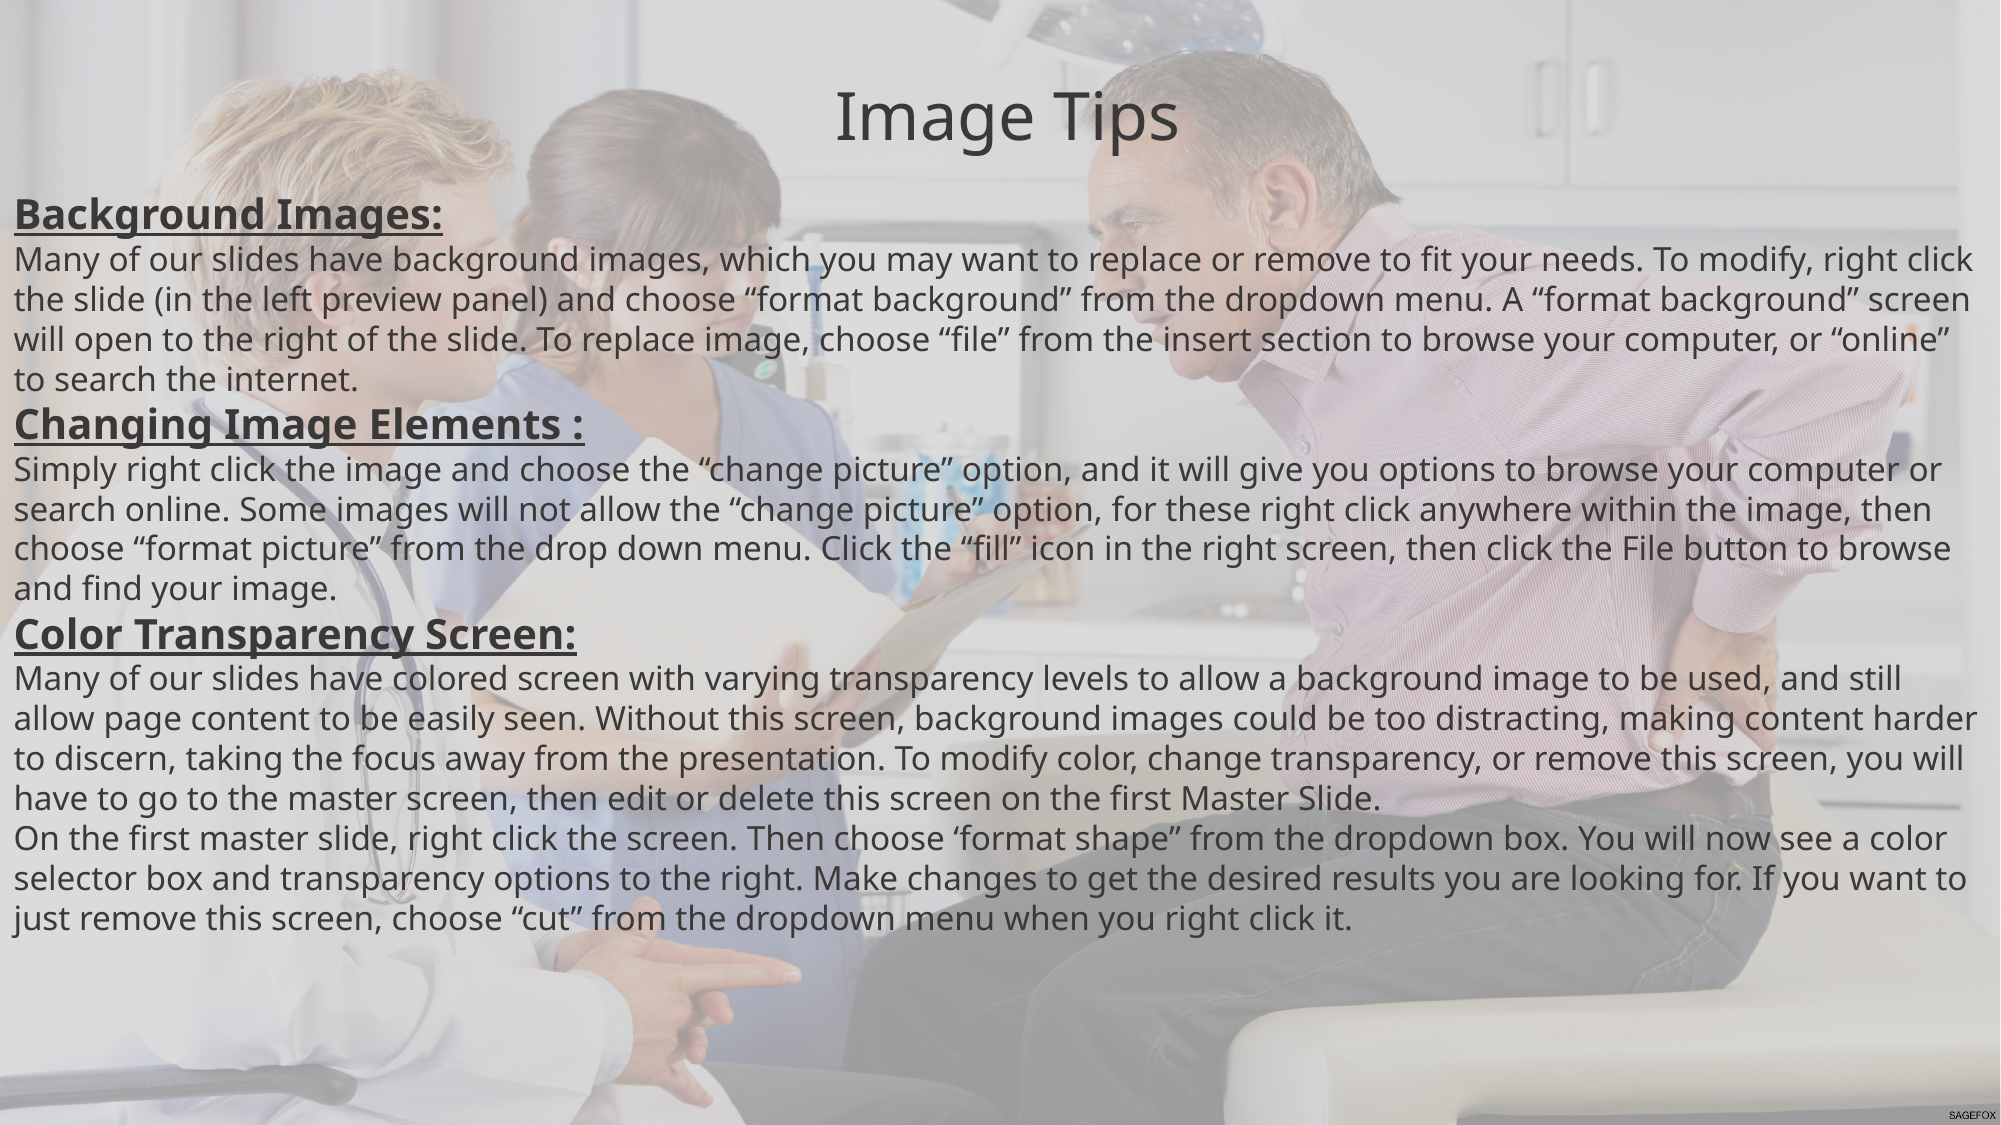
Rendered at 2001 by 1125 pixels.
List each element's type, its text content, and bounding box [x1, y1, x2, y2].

title Image Tips [597, 59, 1420, 177]
text_box Background Images: Many of our slides have background images, which you may want to replace or remove to fit your needs. To modify, right click the slide (in the left preview panel) and choose “format background” from the dropdown menu. A “format background” screen will open to the right of the slide. To replace image, choose “file” from the insert section to browse your computer, or “online” to search the internet. Changing Image Elements : Simply right click the image and choose the “change picture” option, and it will give you options to browse your computer or search online. Some images will not allow the “change picture” option, for these right click anywhere within the image, then choose “format picture” from the drop down menu. Click the “fill” icon in the right screen, then click the File button to browse and find your image. Color Transparency Screen: Many of our slides have colored screen with varying transparency levels to allow a background image to be used, and still allow page content to be easily seen. Without this screen, background images could be too distracting, making content harder to discern, taking the focus away from the presentation. To modify color, change transparency, or remove this screen, you will have to go to the master screen, then edit or delete this screen on the first Master Slide. On the first master slide, right click the screen. Then choose ‘format shape” from the dropdown box. You will now see a color selector box and transparency options to the right. Make changes to get the desired results you are looking for. If you want to just remove this screen, choose “cut” from the dropdown menu when you right click it. [0, 0, 2000, 1125]
